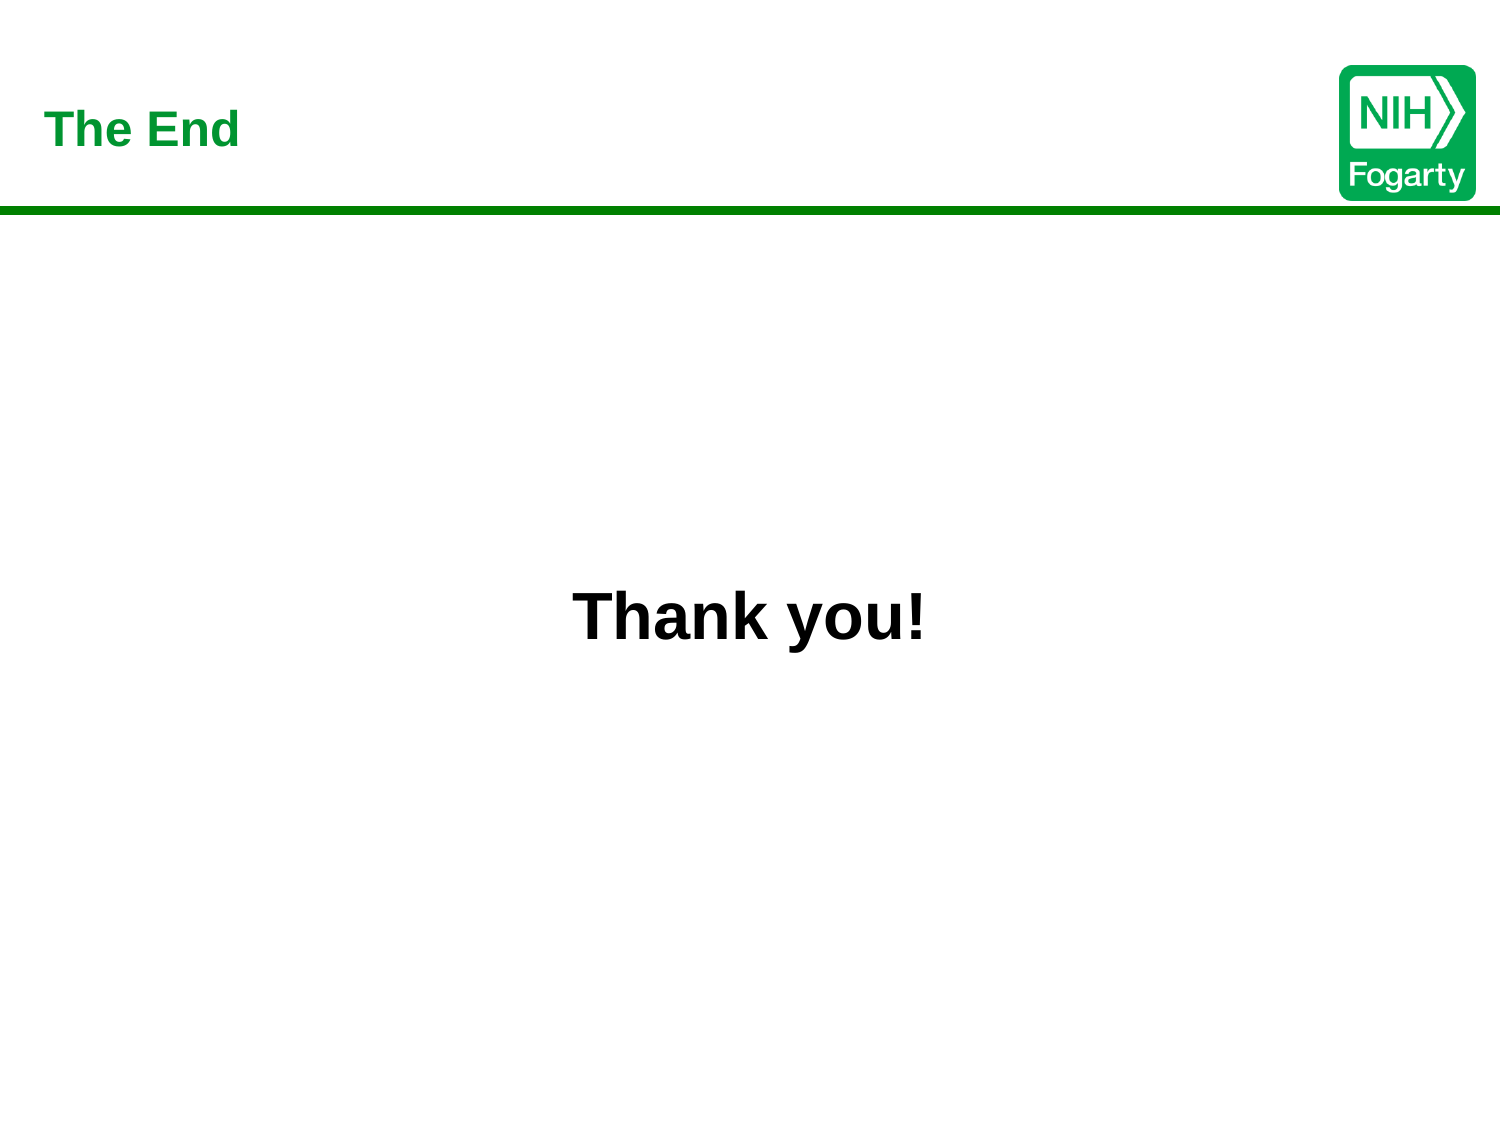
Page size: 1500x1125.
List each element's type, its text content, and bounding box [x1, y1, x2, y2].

picture [1339, 64, 1476, 201]
title The End [28, 45, 1479, 207]
list Thank you! [112, 262, 1388, 1005]
